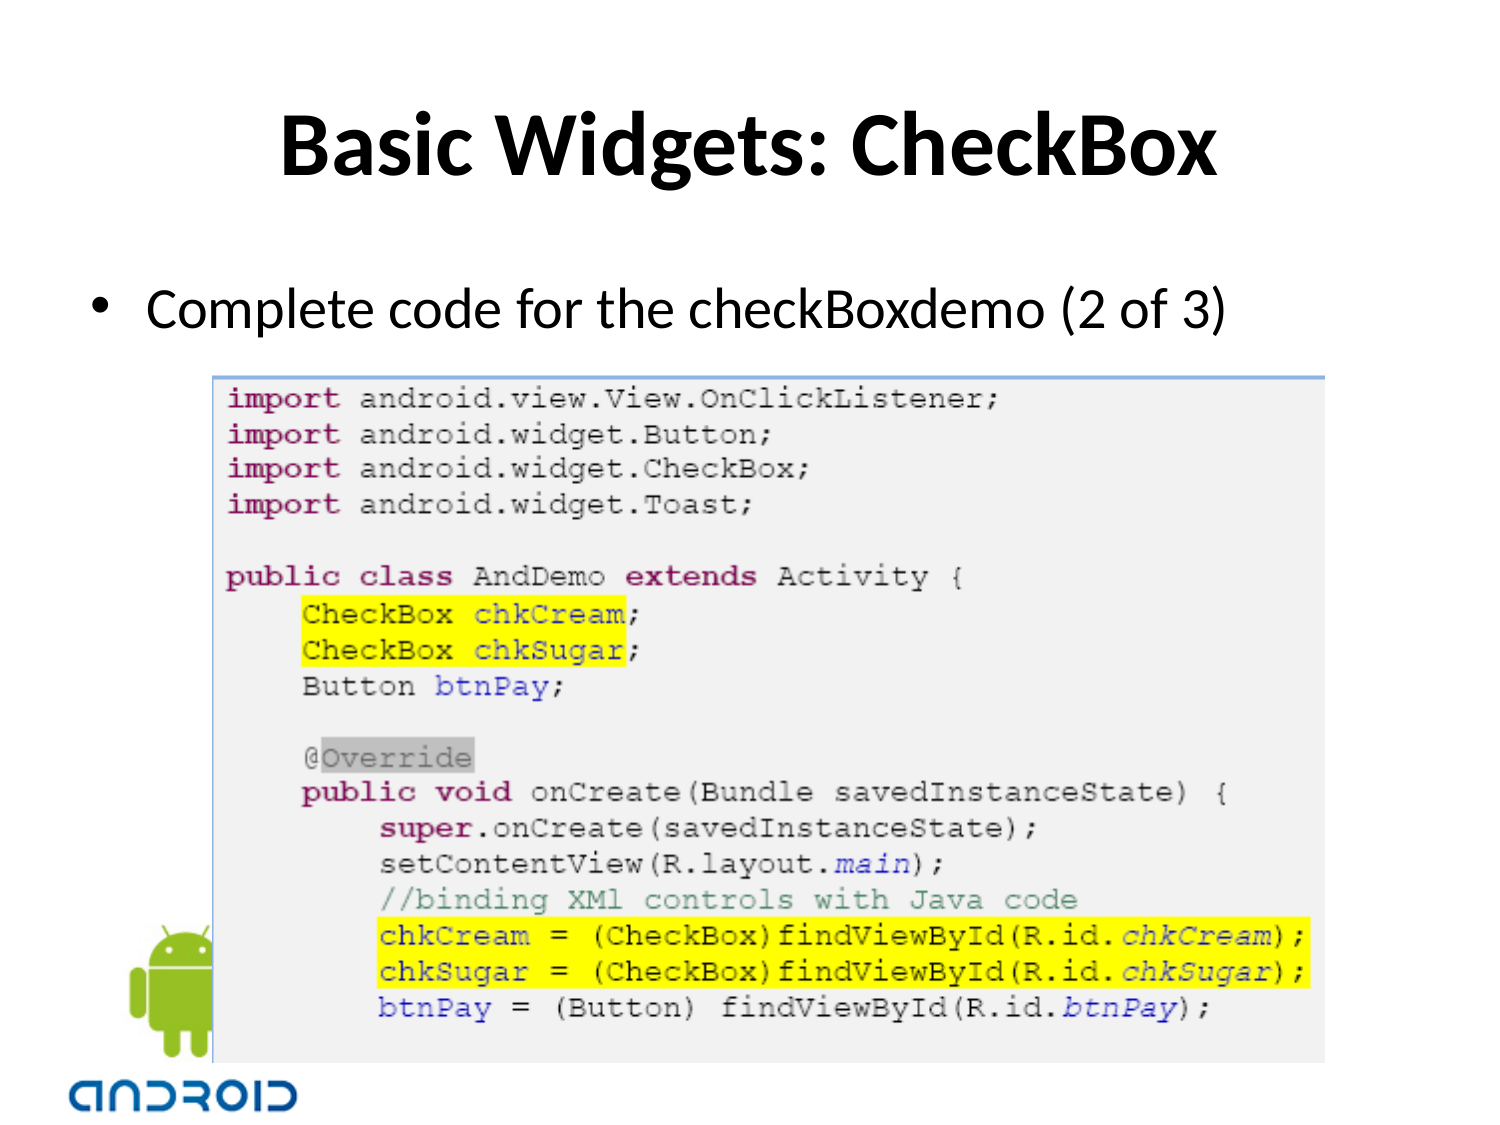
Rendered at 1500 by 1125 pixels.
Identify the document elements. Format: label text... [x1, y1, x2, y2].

list Complete code for the checkBoxdemo (2 of 3) [75, 262, 1425, 1005]
title Basic Widgets: CheckBox [75, 45, 1425, 233]
picture [62, 374, 1325, 1125]
